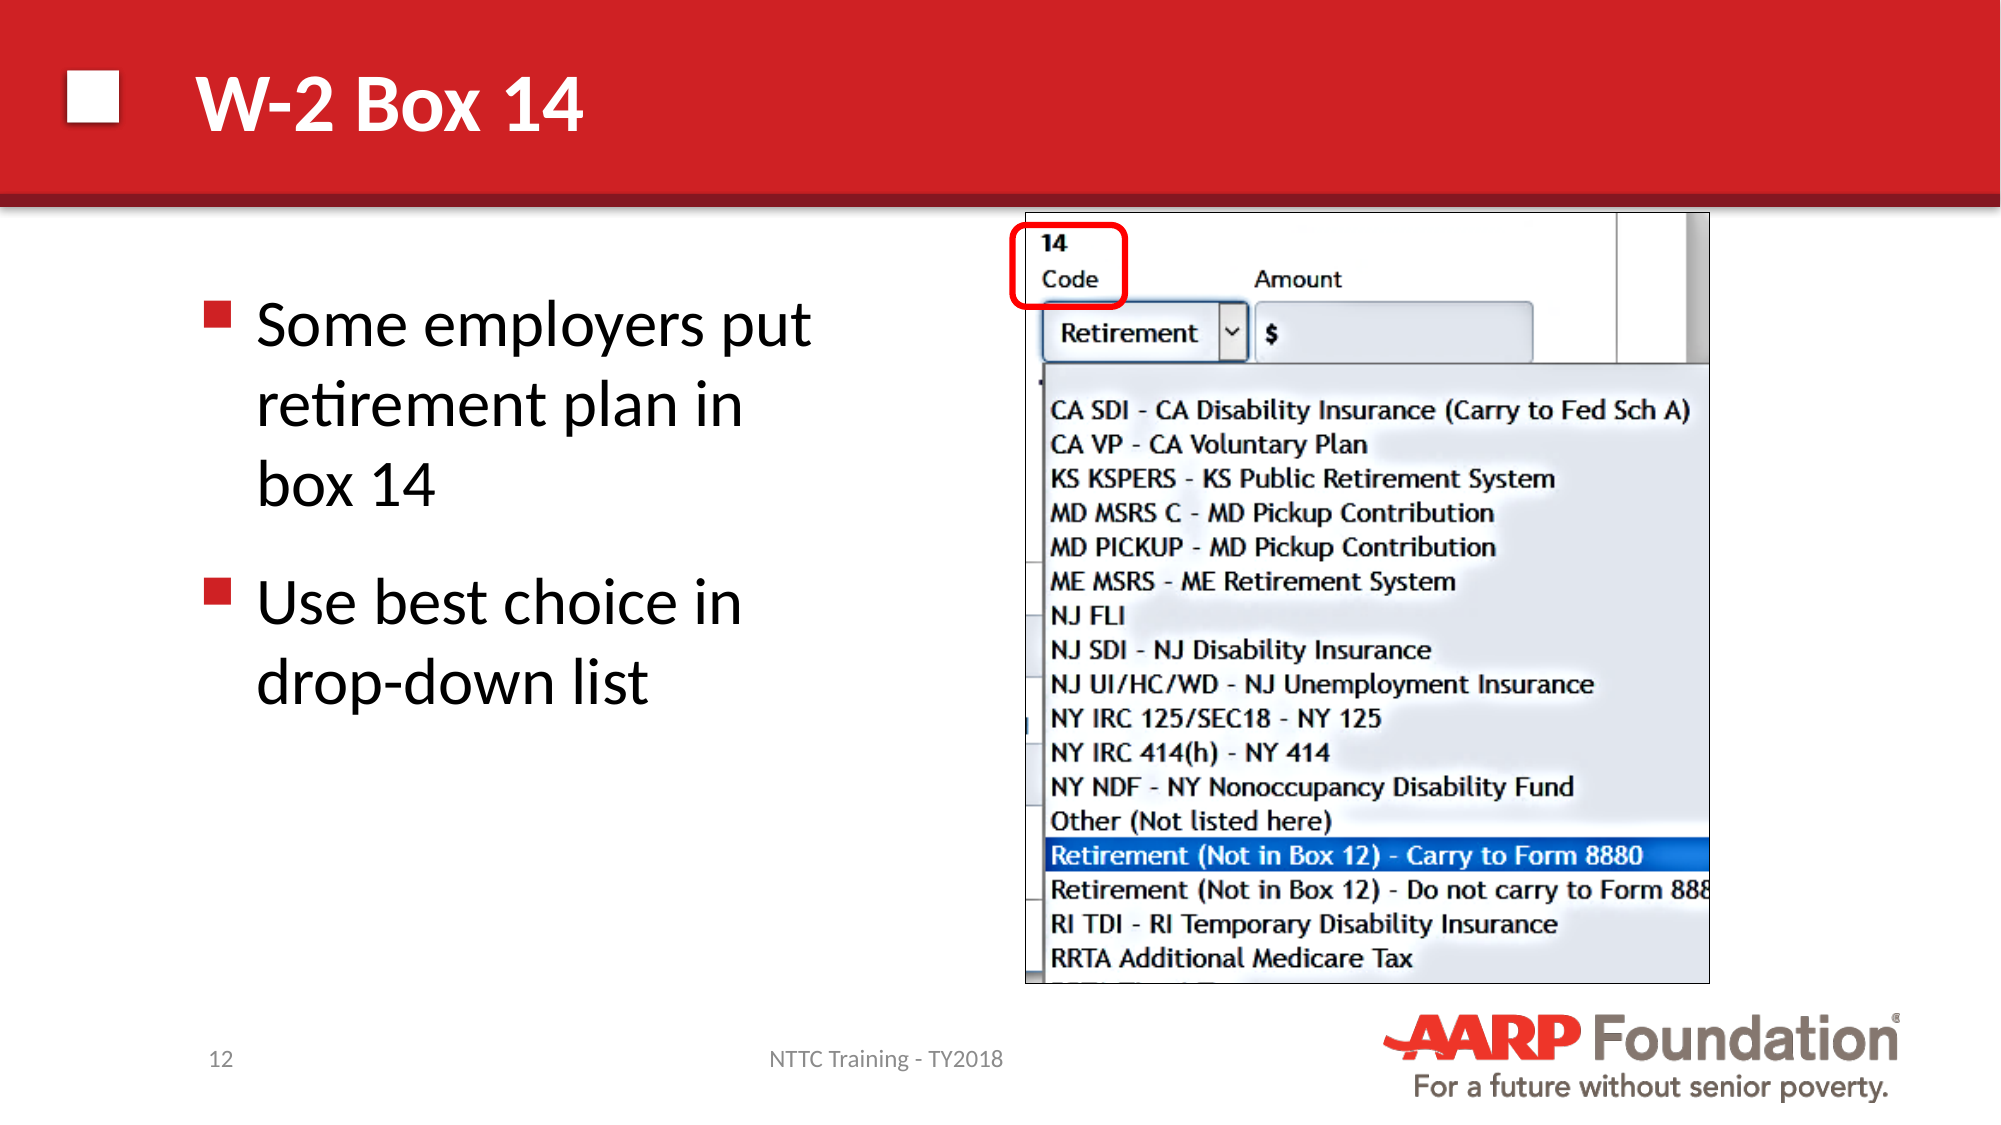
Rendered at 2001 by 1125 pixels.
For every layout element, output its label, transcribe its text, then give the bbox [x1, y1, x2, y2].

footer NTTC Training - TY2018 [570, 1027, 1204, 1088]
list Some employers put retirement plan in box 14 Use best choice in drop-down list [179, 270, 852, 908]
picture [1024, 212, 1711, 984]
title W-2 Box 14 [174, 4, 1775, 193]
slide_number 12 [99, 1027, 254, 1088]
text_box [1010, 224, 1019, 308]
